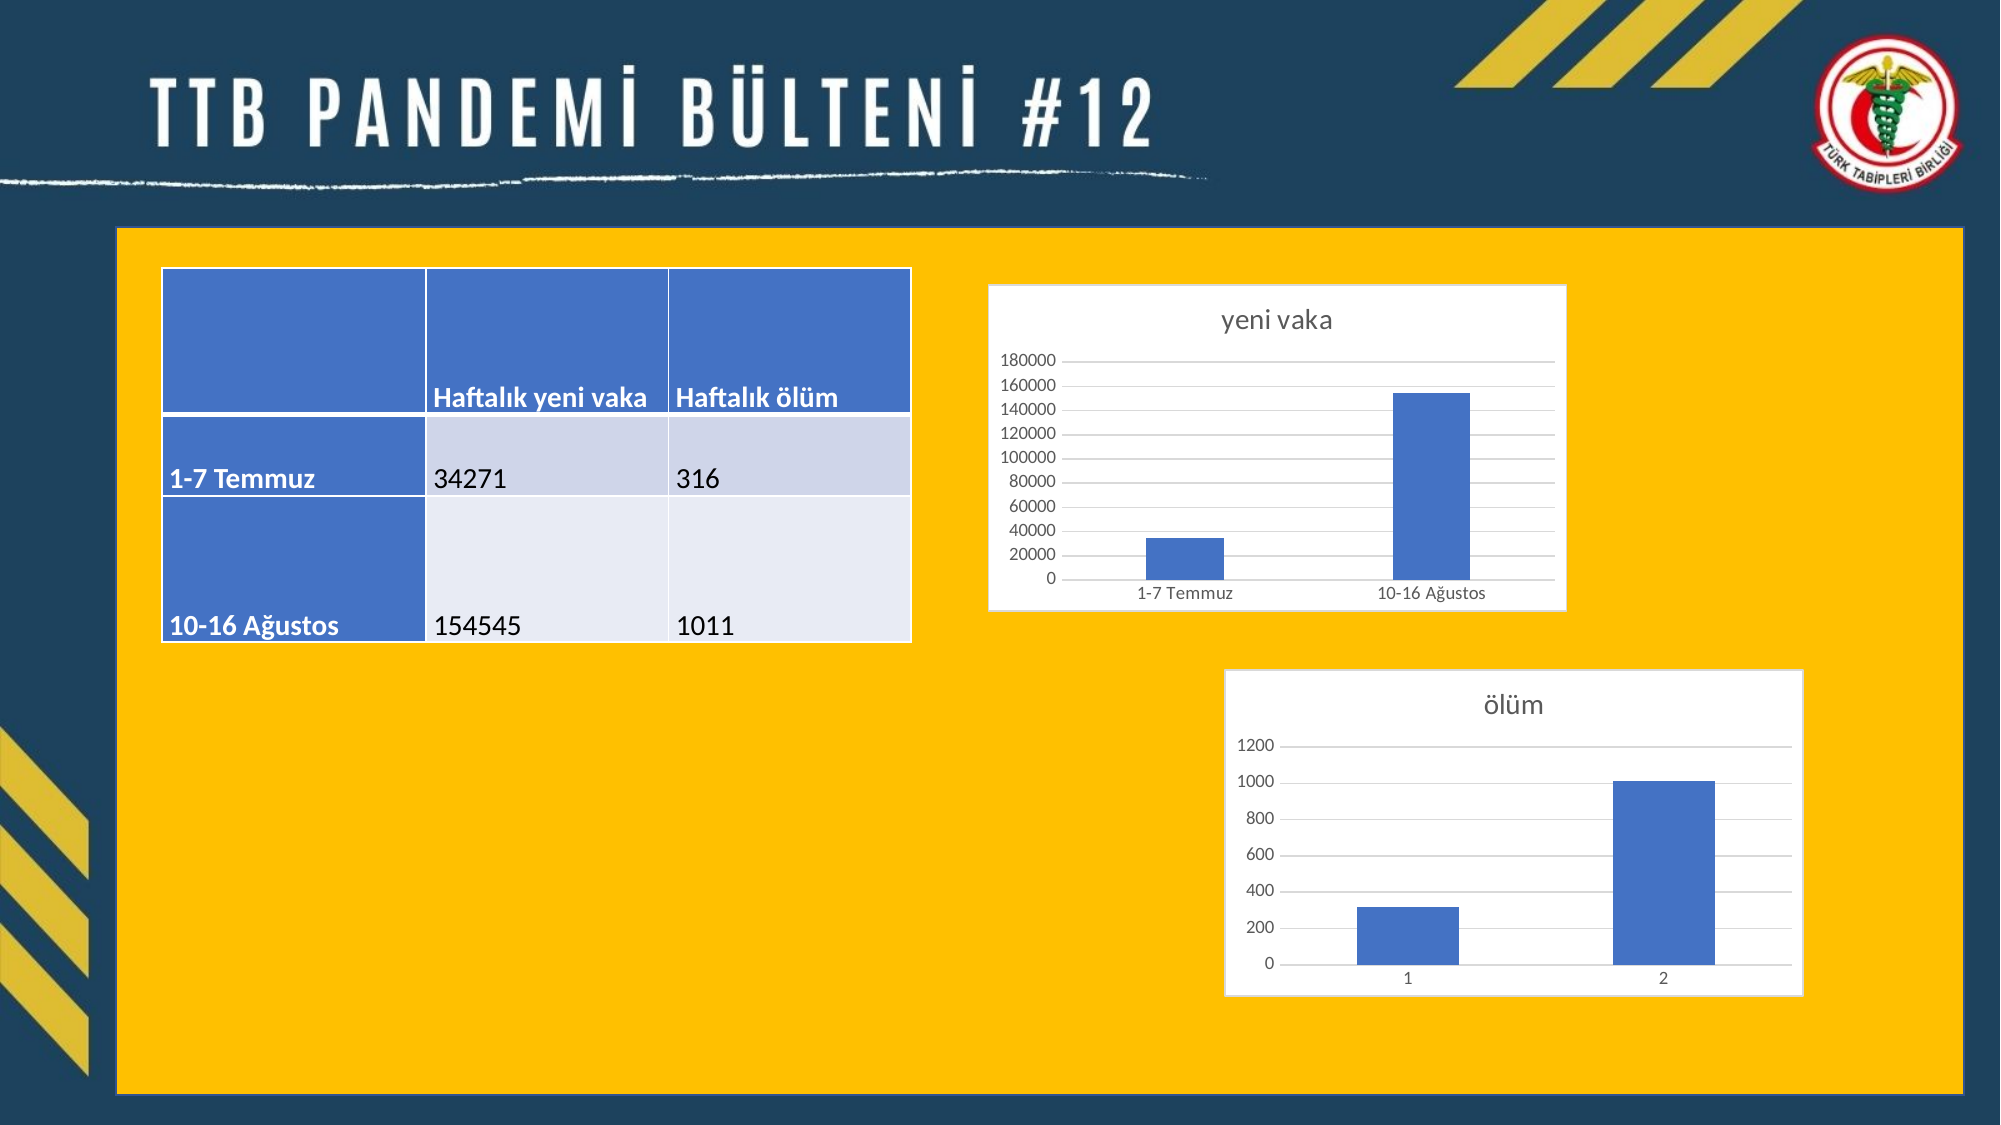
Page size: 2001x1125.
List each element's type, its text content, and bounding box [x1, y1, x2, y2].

table_cell 10-16 Ağustos [163, 497, 425, 641]
table_cell 1-7 Temmuz [163, 417, 425, 495]
table_header Haftalık ölüm [669, 269, 910, 412]
table_cell 316 [669, 417, 910, 495]
chart [1224, 669, 1804, 997]
table_cell 34271 [427, 417, 668, 495]
table_cell 1011 [669, 497, 910, 641]
picture [0, 0, 2000, 1125]
chart [987, 284, 1568, 612]
table_header [163, 269, 425, 412]
table_cell 154545 [427, 497, 668, 641]
text_box [115, 226, 1965, 1096]
table_header Haftalık yeni vaka [427, 269, 668, 412]
